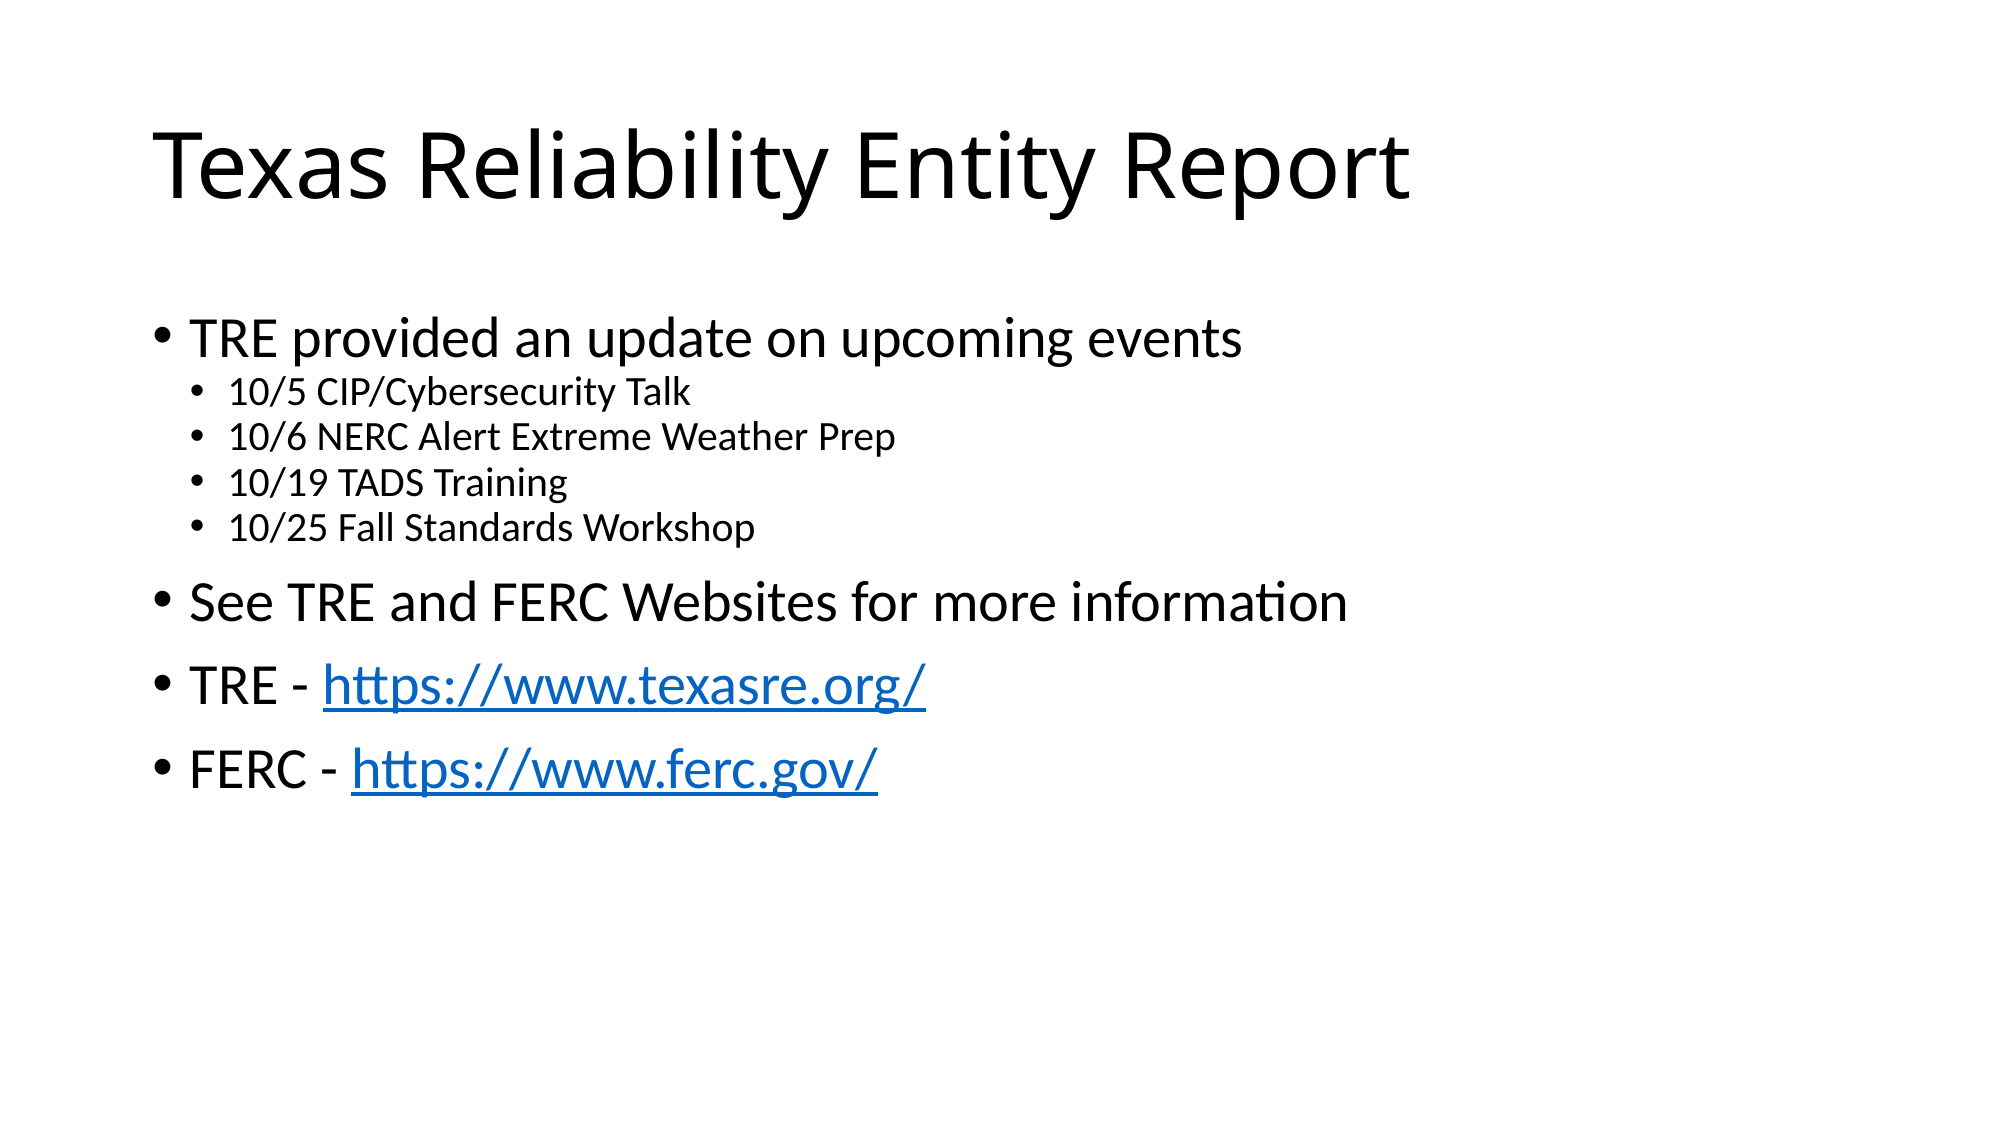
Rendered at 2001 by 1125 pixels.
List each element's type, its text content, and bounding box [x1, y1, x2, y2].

title Texas Reliability Entity Report [137, 59, 1863, 278]
list TRE provided an update on upcoming events 10/5 CIP/Cybersecurity Talk 10/6 NERC Alert Extreme Weather Prep 10/19 TADS Training 10/25 Fall Standards Workshop See TRE and FERC Websites for more information TRE - https://www.texasre.org/ FERC - https://www.ferc.gov/ [137, 299, 1863, 1014]
